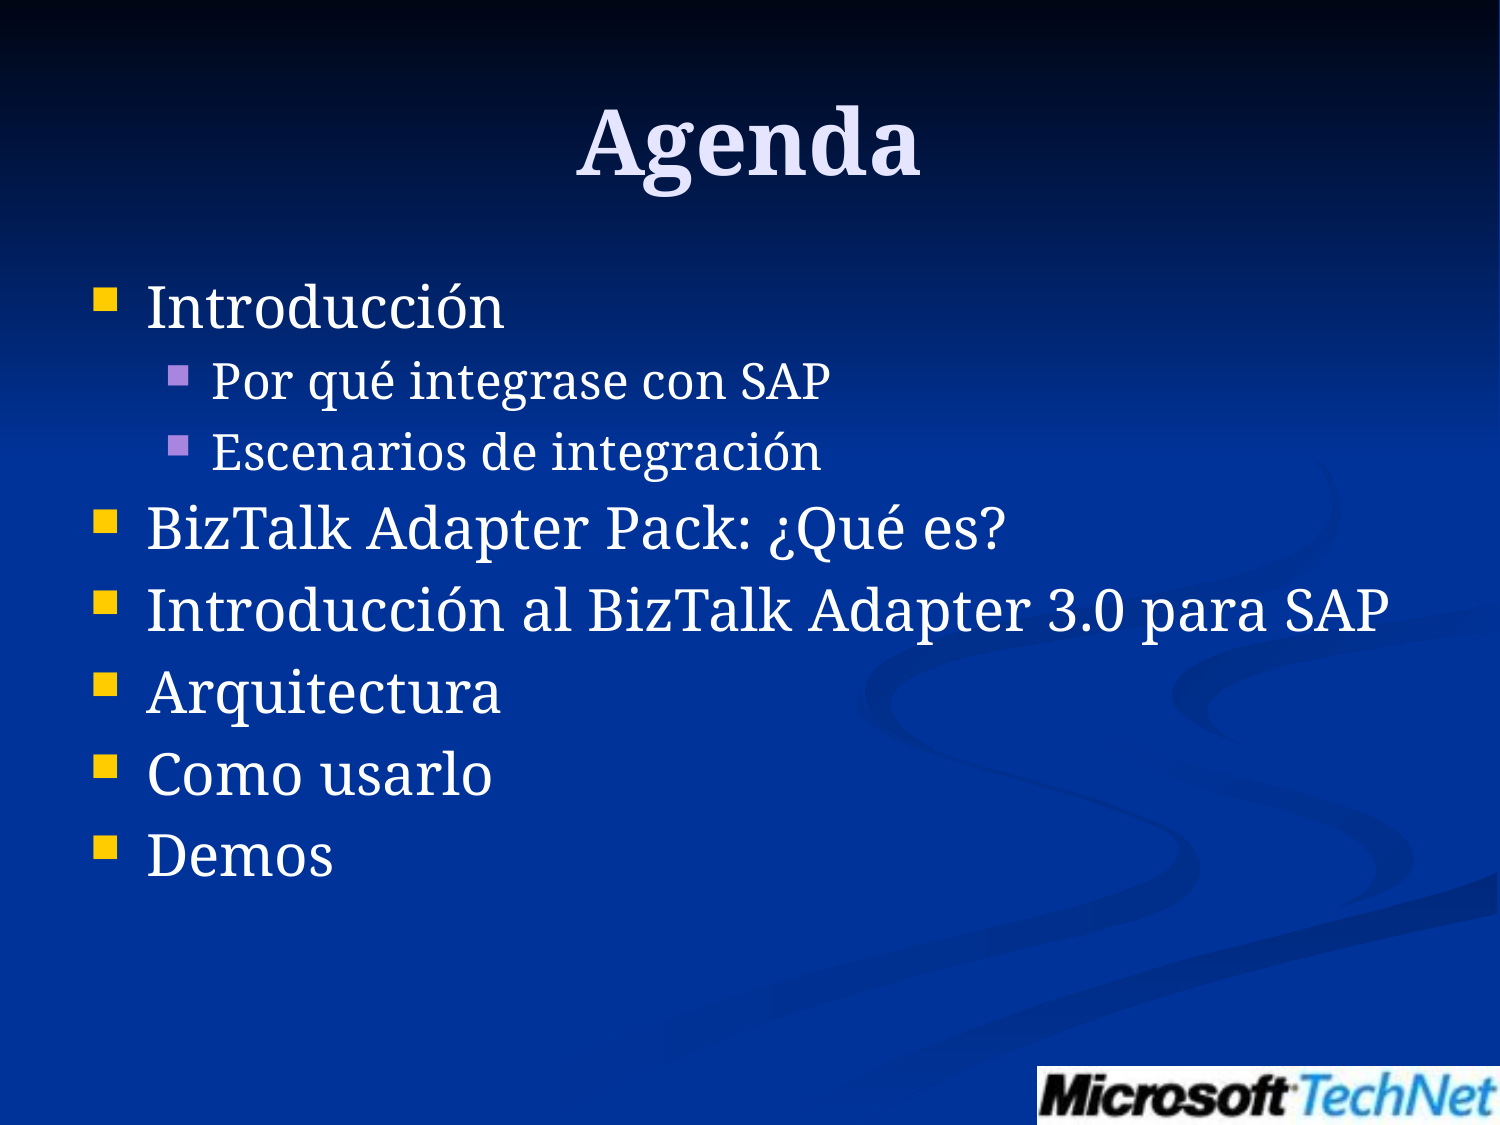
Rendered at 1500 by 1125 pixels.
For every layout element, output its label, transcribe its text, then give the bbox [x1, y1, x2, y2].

picture [1037, 1065, 1500, 1125]
list Introducción Por qué integrase con SAP Escenarios de integración BizTalk Adapter Pack: ¿Qué es? Introducción al BizTalk Adapter 3.0 para SAP Arquitectura Como usarlo Demos [74, 262, 1426, 1006]
title Agenda [74, 44, 1426, 233]
